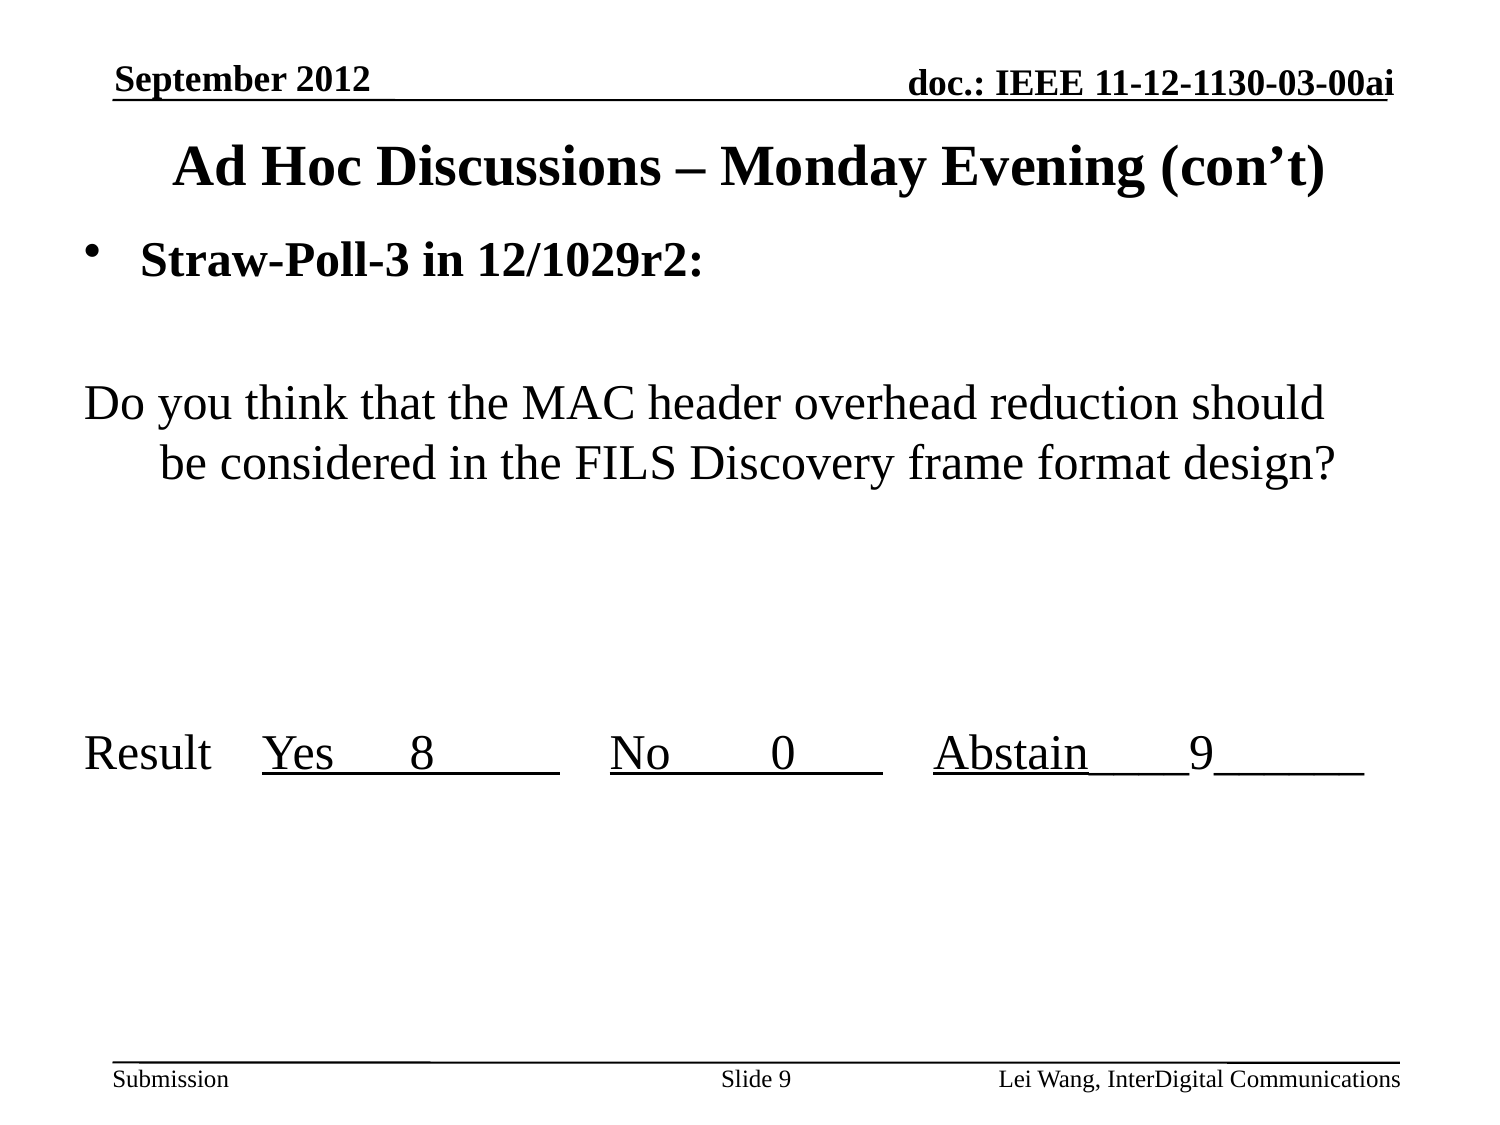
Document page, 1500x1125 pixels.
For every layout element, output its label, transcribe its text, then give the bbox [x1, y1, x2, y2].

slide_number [114, 54, 423, 100]
text_box Straw-Poll-3 in 12/1029r2: Do you think that the MAC header overhead reduction should be considered in the FILS Discovery frame format design? Result Yes 8 No 0 Abstain____9______ [68, 218, 1394, 1038]
text_box Ad Hoc Discussions – Monday Evening (con’t) [112, 112, 1388, 213]
footer Lei Wang, InterDigital Communications [878, 1061, 1402, 1093]
slide_number Slide 9 [712, 1061, 800, 1123]
